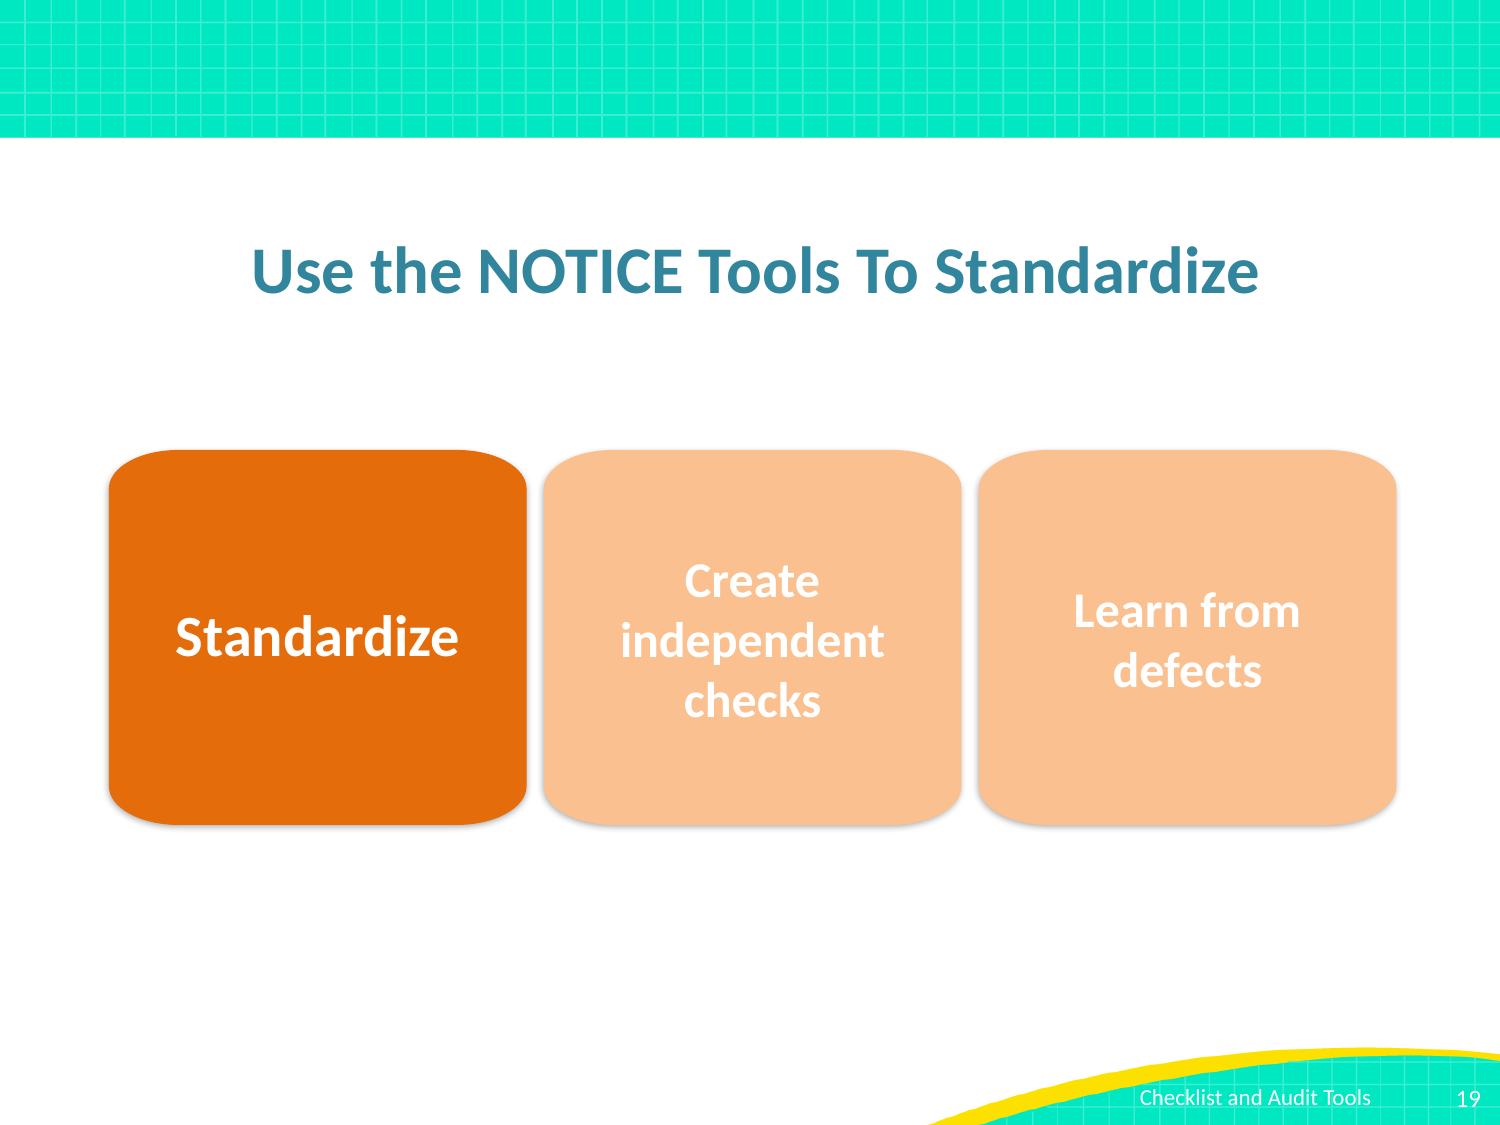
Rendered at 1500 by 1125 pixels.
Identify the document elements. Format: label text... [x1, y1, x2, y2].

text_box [108, 449, 1397, 826]
slide_number 19 [1387, 1071, 1497, 1125]
title Use the NOTICE Tools To Standardize [37, 219, 1475, 348]
picture [0, 0, 1500, 1125]
